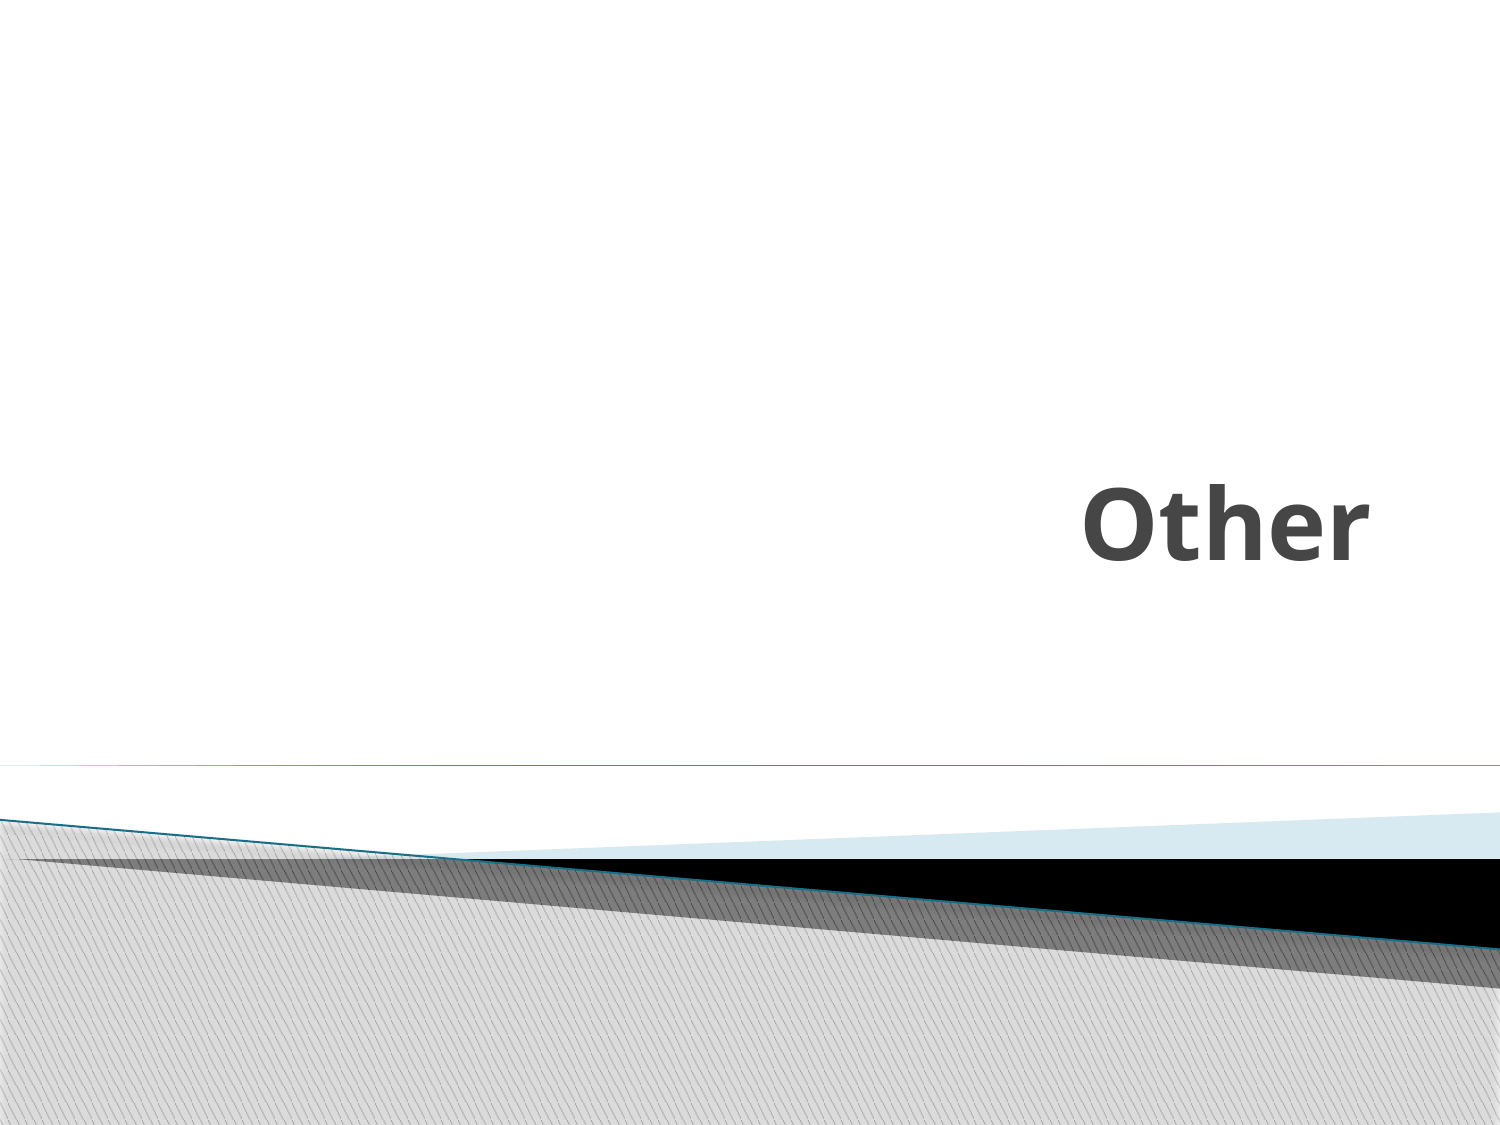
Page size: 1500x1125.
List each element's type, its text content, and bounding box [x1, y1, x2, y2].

picture [5, 859, 1500, 989]
title Other [112, 287, 1388, 588]
